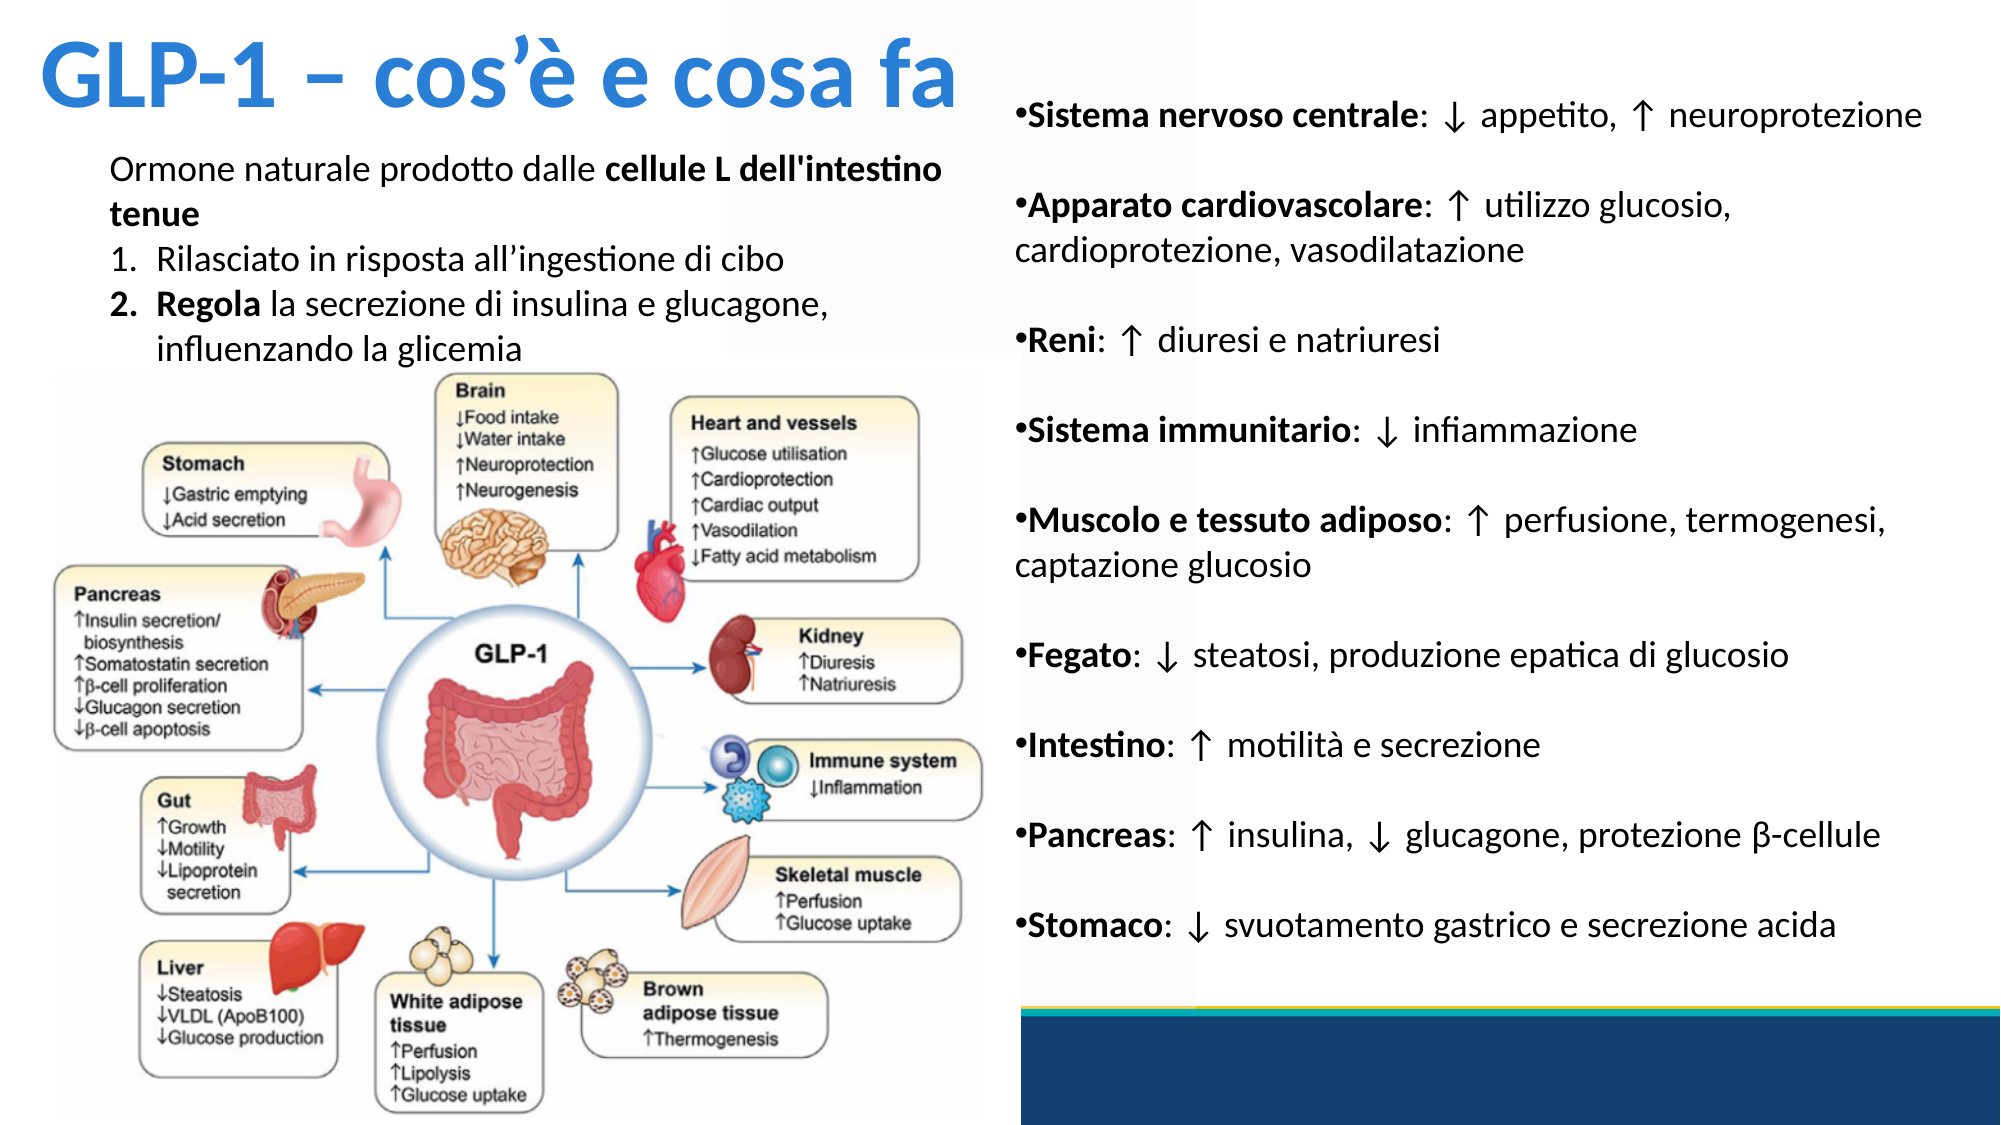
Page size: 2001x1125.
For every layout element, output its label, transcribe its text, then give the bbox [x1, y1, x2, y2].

text_box Ormone naturale prodotto dalle cellule L dell'intestino tenue Rilasciato in risposta all’ingestione di cibo Regola la secrezione di insulina e glucagone, influenzando la glicemia [19, 136, 1021, 349]
picture [0, 352, 1021, 1125]
text_box Sistema nervoso centrale: ↓ appetito, ↑ neuroprotezione Apparato cardiovascolare: ↑ utilizzo glucosio, cardioprotezione, vasodilatazione Reni: ↑ diuresi e natriuresi Sistema immunitario: ↓ infiammazione Muscolo e tessuto adiposo: ↑ perfusione, termogenesi, captazione glucosio Fegato: ↓ steatosi, produzione epatica di glucosio Intestino: ↑ motilità e secrezione Pancreas: ↑ insulina, ↓ glucagone, protezione β-cellule Stomaco: ↓ svuotamento gastrico e secrezione acida [999, 82, 2000, 952]
text_box GLP-1 – cos’è e cosa fa [0, 0, 1000, 135]
